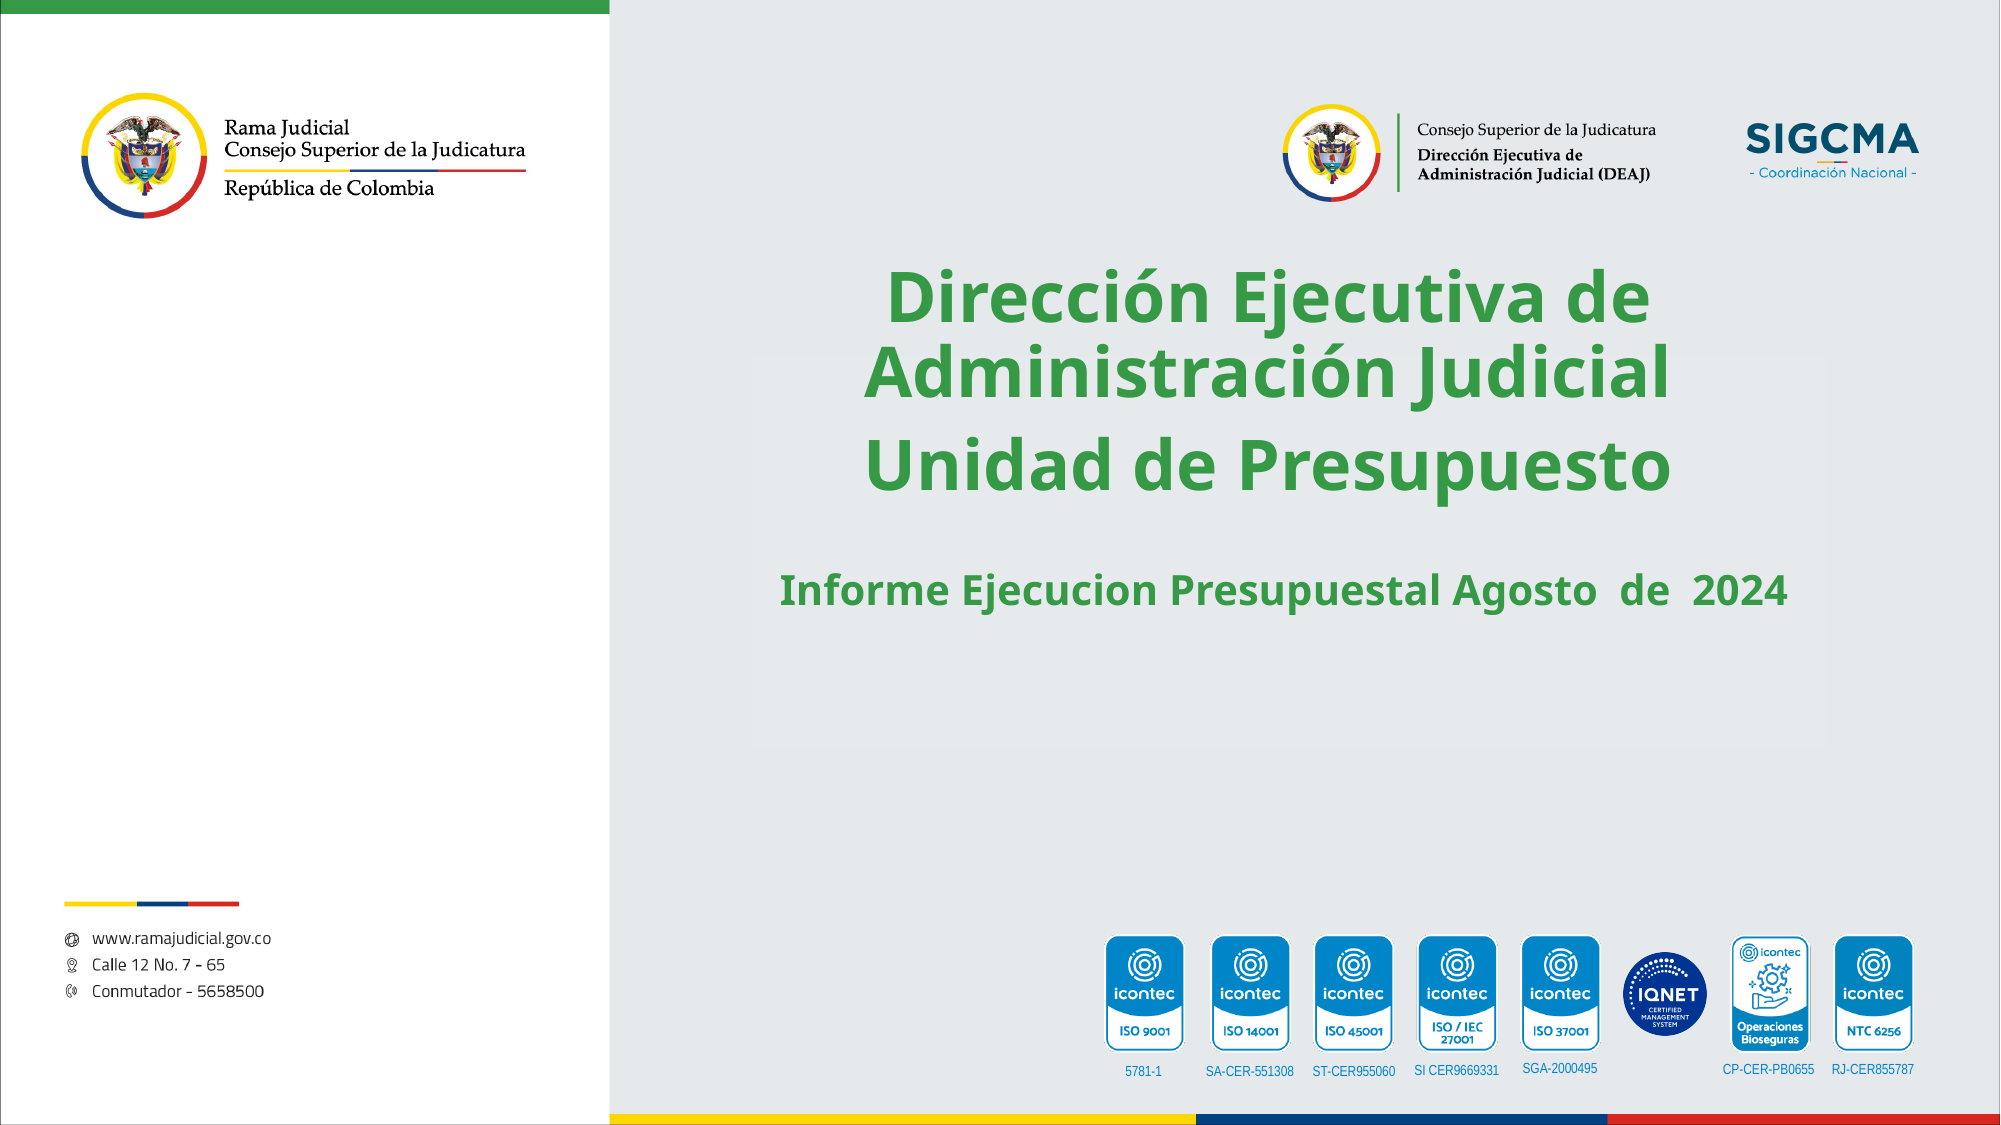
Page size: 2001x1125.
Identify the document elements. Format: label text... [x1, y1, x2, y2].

picture [0, 0, 2000, 1125]
list Dirección Ejecutiva de Administración Judicial Unidad de Presupuesto [731, 254, 1806, 516]
text_box Informe Ejecucion Presupuestal Agosto de 2024 [747, 561, 1821, 824]
